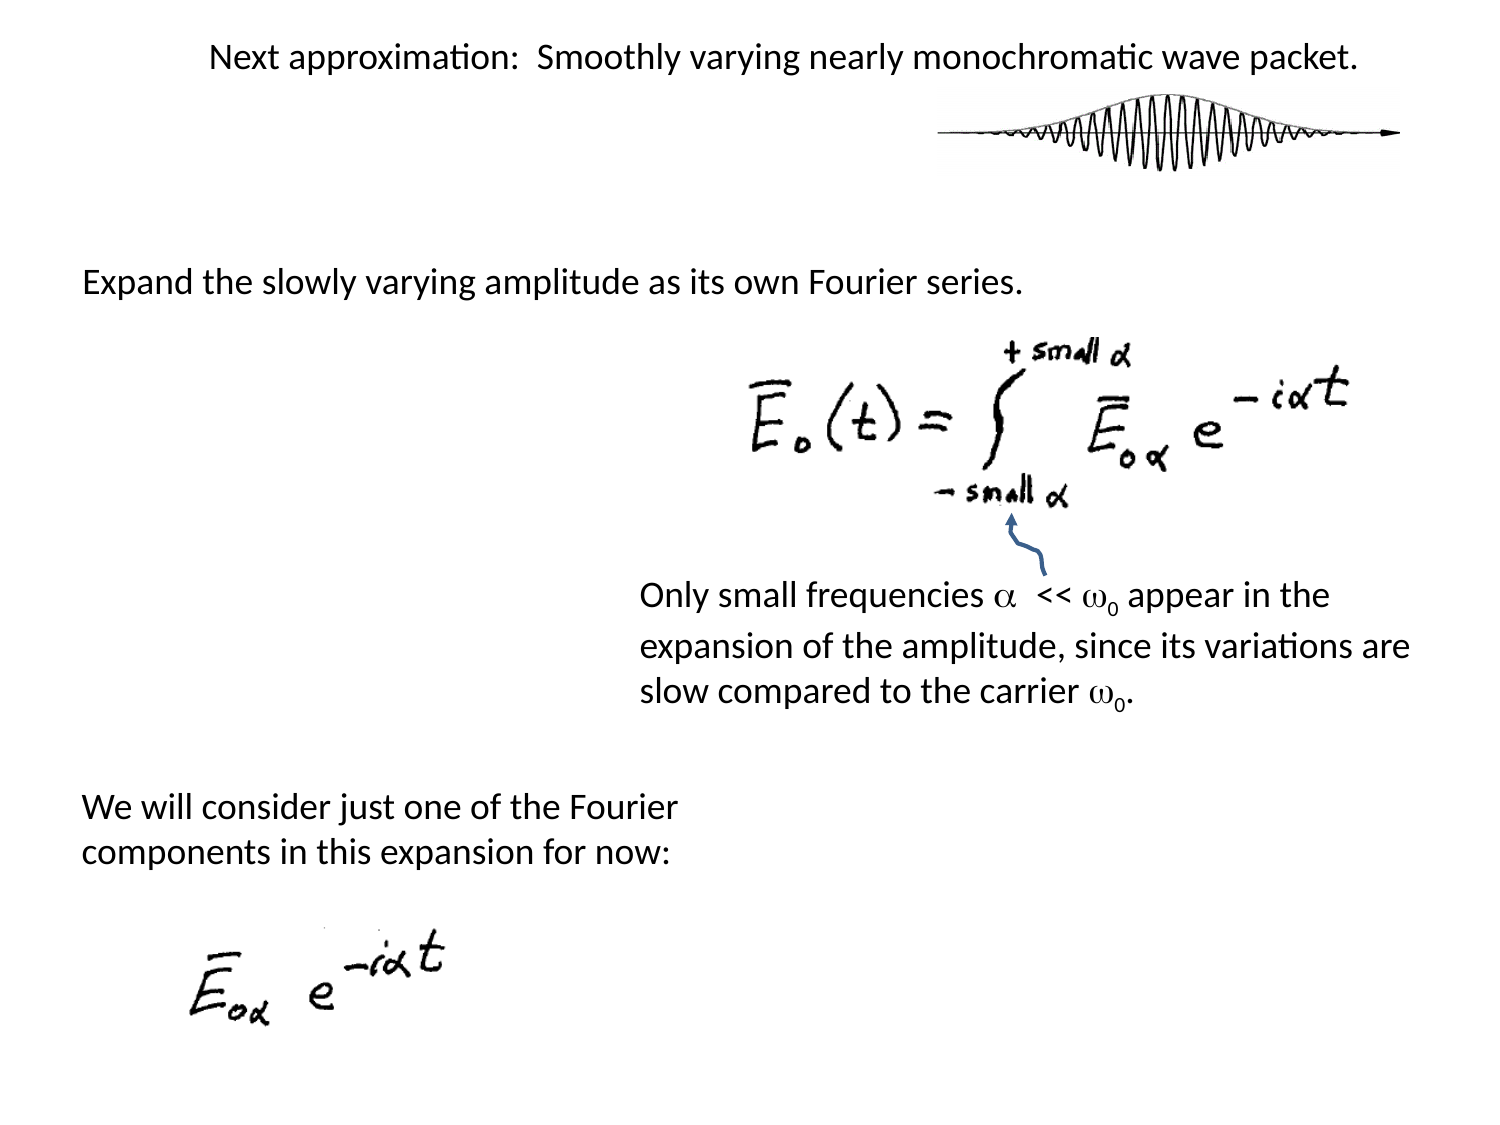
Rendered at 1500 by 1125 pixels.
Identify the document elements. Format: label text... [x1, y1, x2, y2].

text_box Next approximation: Smoothly varying nearly monochromatic wave packet. [194, 24, 1375, 85]
picture [737, 337, 1351, 512]
text_box Expand the slowly varying amplitude as its own Fourier series. [67, 249, 1041, 310]
picture [937, 85, 1401, 176]
text_box [1005, 521, 1048, 577]
picture [187, 924, 451, 1029]
text_box Only small frequencies a << w0 appear in the expansion of the amplitude, since its variations are slow compared to the carrier w0. [624, 562, 1438, 725]
text_box We will consider just one of the Fourier components in this expansion for now: [66, 774, 800, 880]
